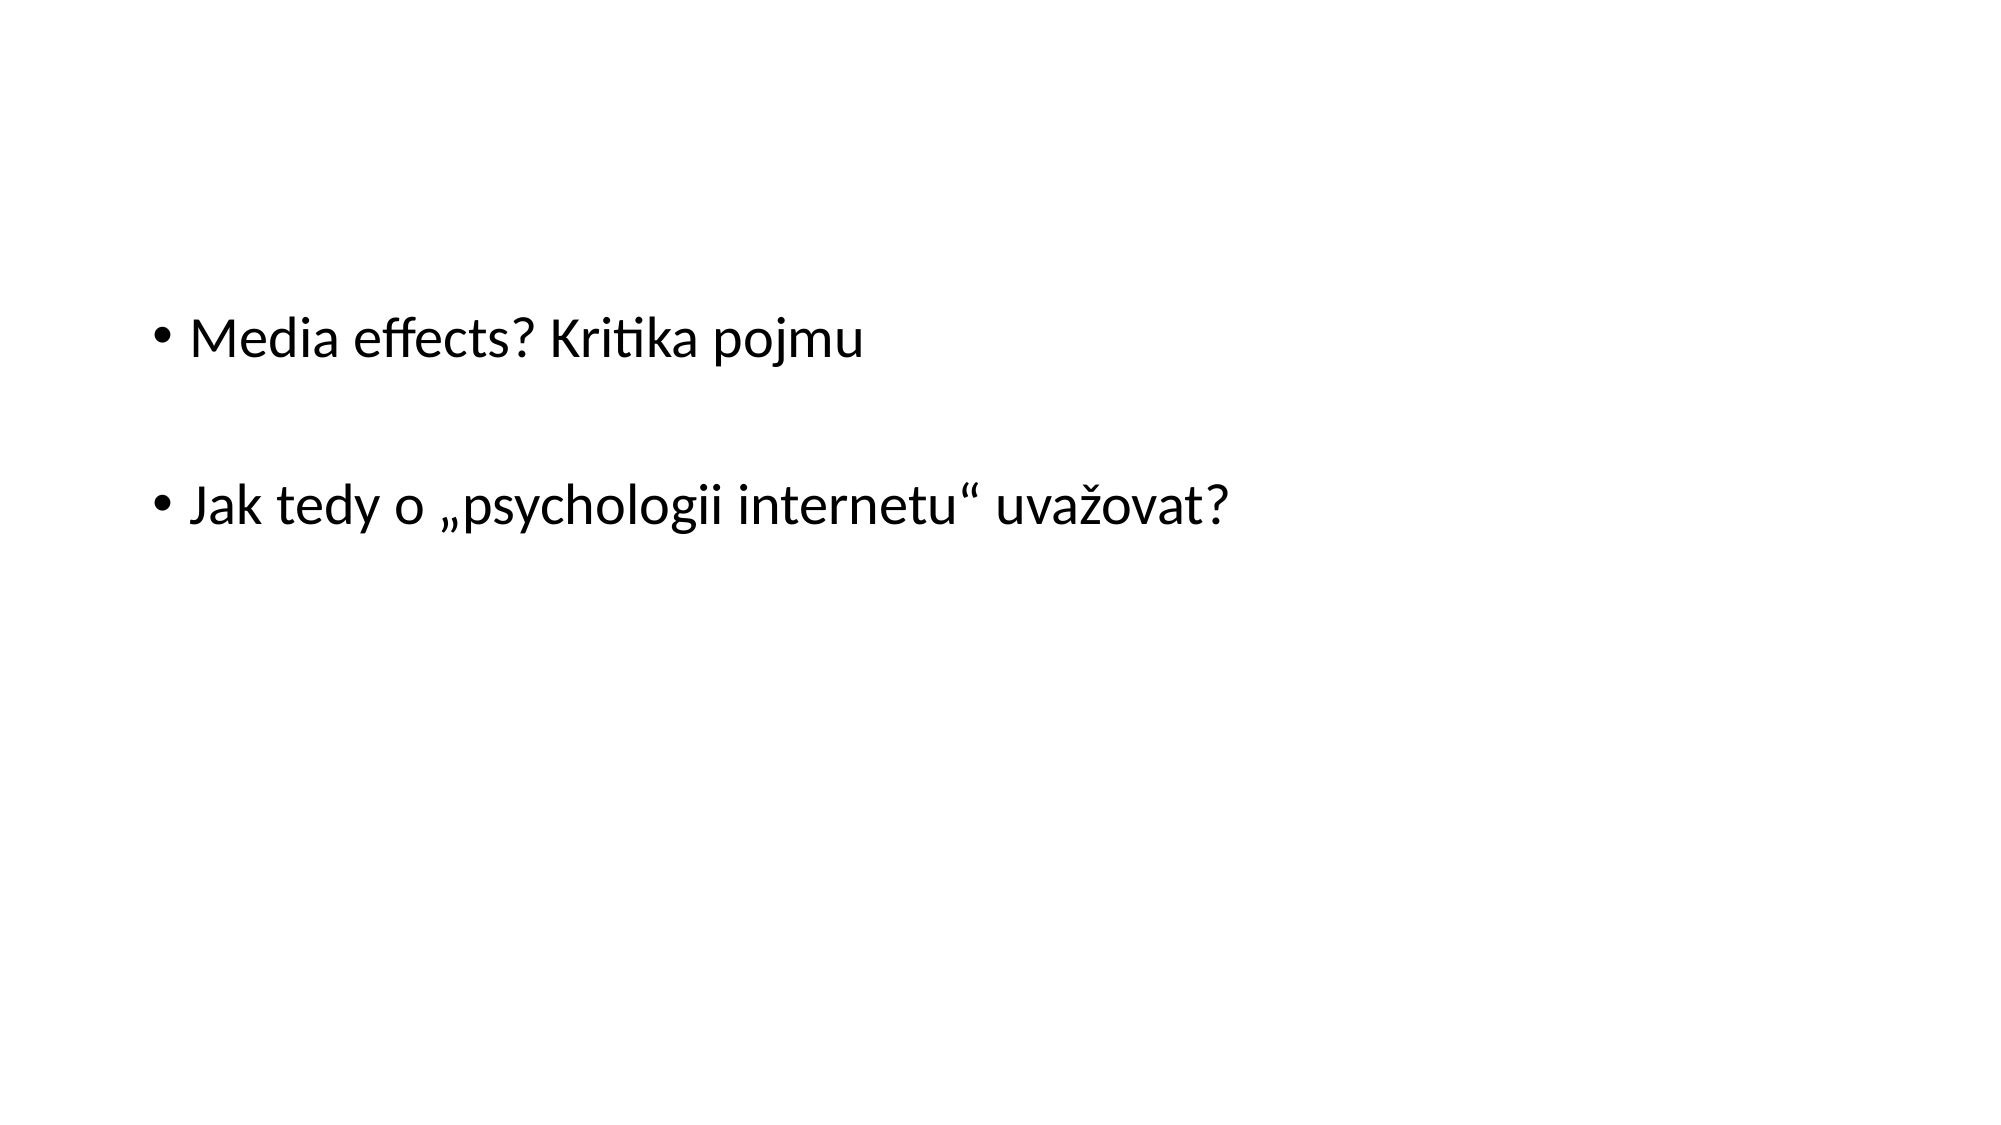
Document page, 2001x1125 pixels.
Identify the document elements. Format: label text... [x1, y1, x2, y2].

list Media effects? Kritika pojmu Jak tedy o „psychologii internetu“ uvažovat? [137, 299, 1863, 1014]
